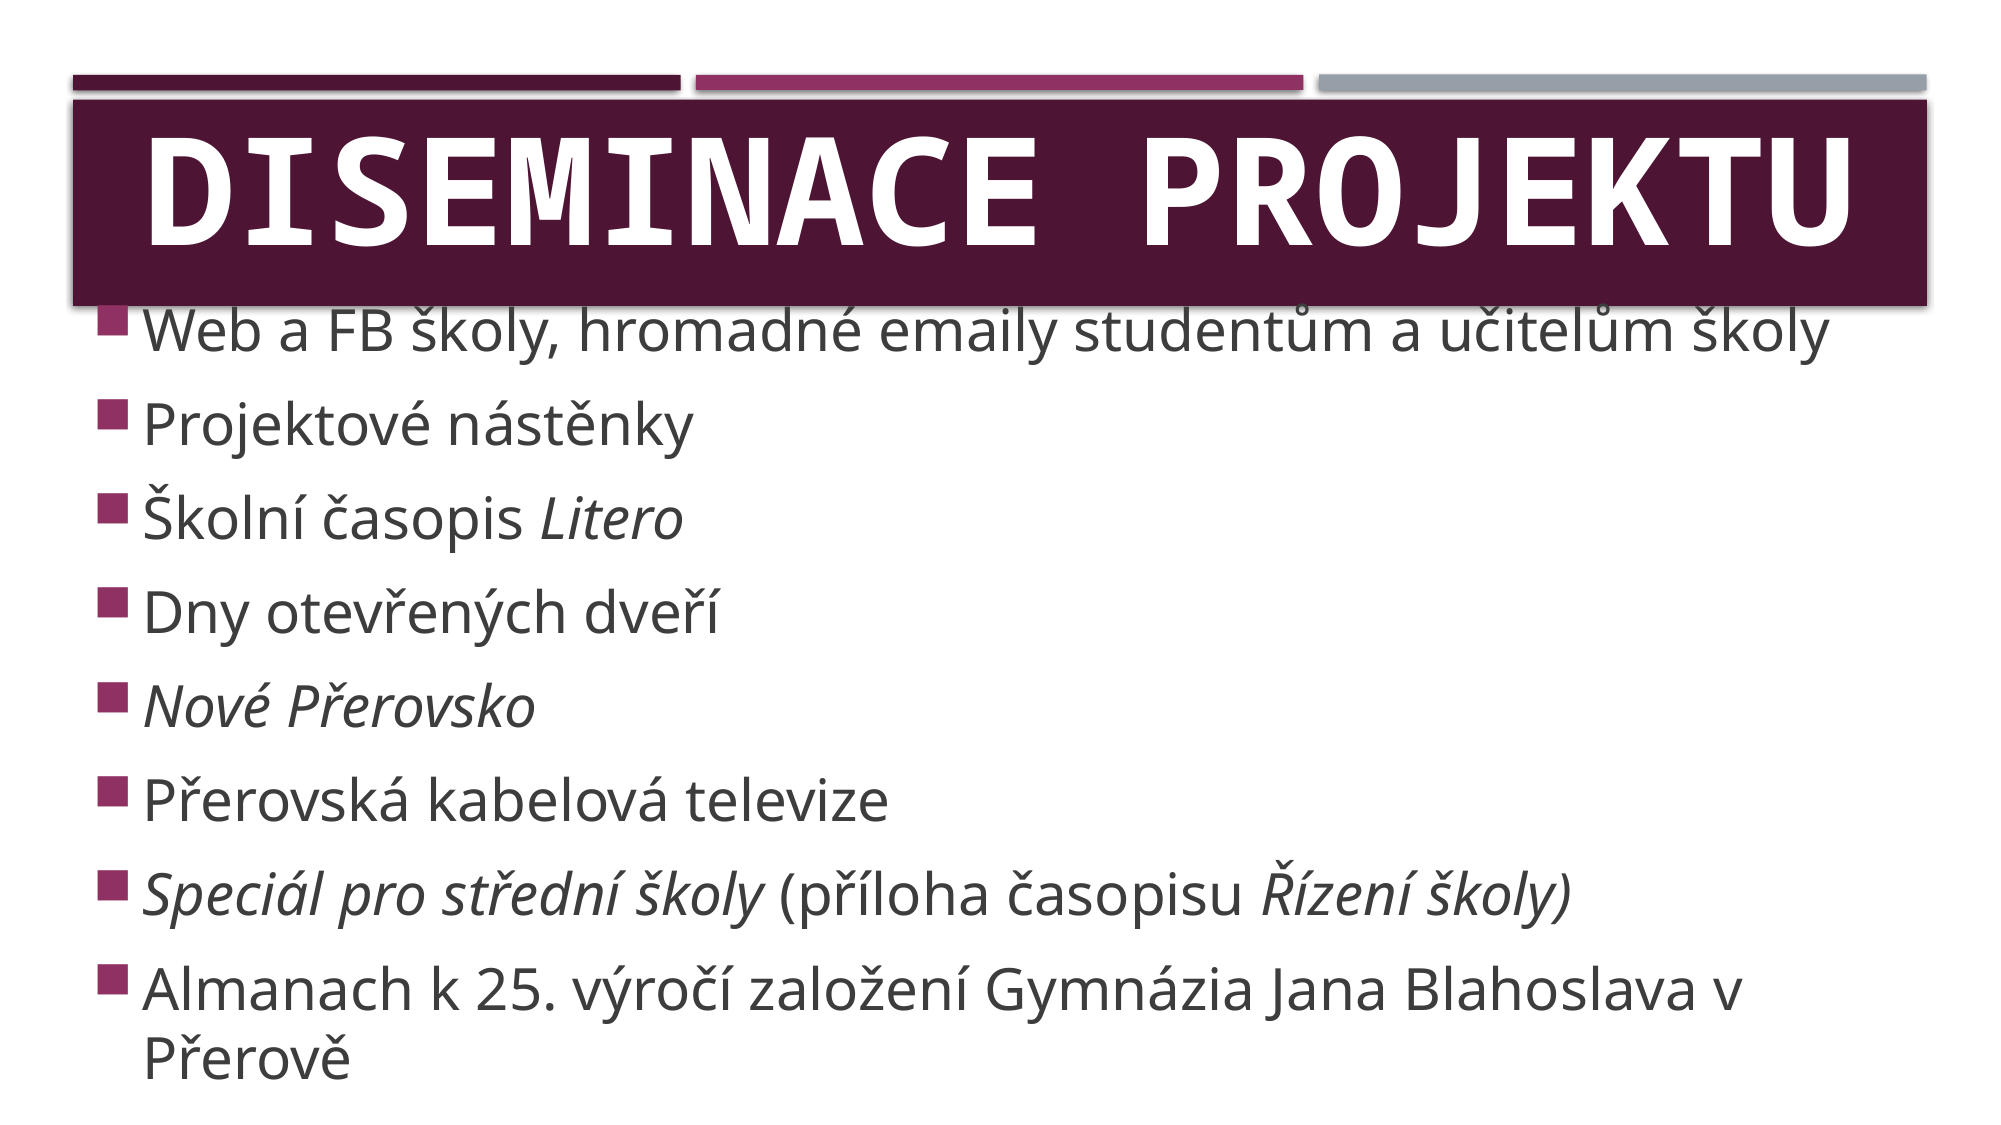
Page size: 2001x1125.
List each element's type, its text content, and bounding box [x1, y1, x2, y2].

list Web a FB školy, hromadné emaily studentům a učitelům školy Projektové nástěnky Školní časopis Litero Dny otevřených dveří Nové Přerovsko Přerovská kabelová televize Speciál pro střední školy (příloha časopisu Řízení školy) Almanach k 25. výročí založení Gymnázia Jana Blahoslava v Přerově [77, 286, 1927, 1100]
title diseminace projektu [0, 78, 2000, 286]
